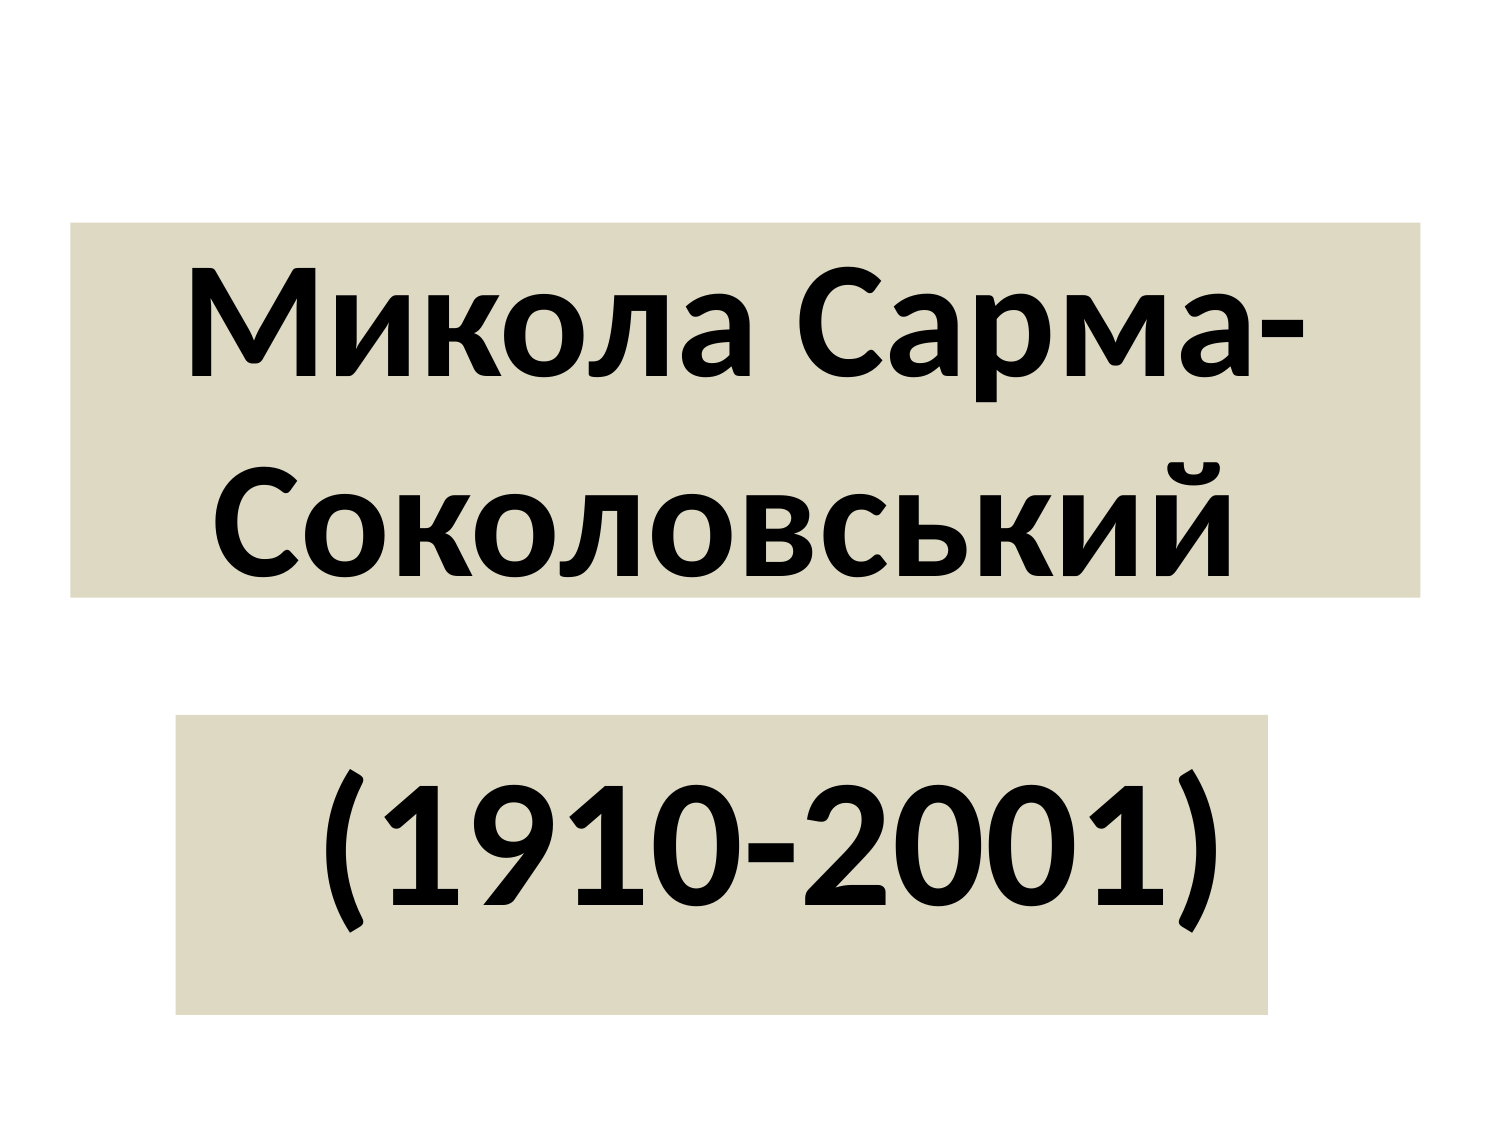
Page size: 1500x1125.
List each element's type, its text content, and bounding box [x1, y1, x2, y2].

list (1910-2001) [175, 714, 1268, 1015]
title Микола Сарма-Соколовський [70, 222, 1421, 598]
